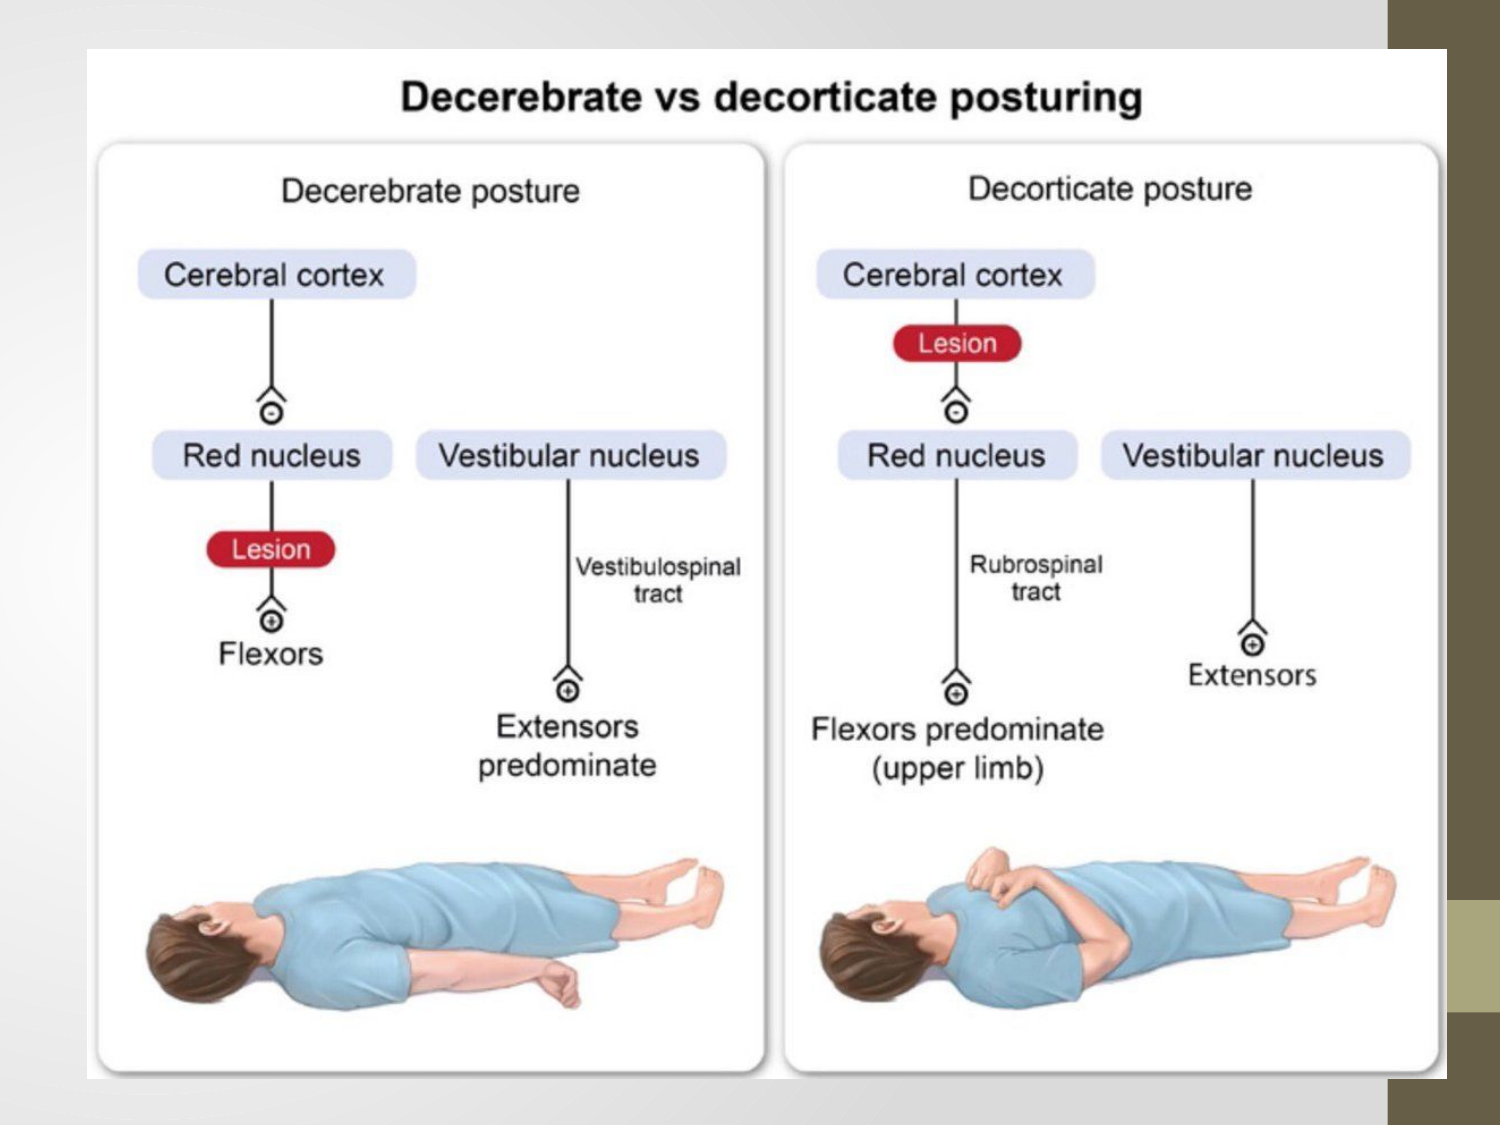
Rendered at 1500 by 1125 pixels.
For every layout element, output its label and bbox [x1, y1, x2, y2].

list [86, 49, 1448, 1079]
